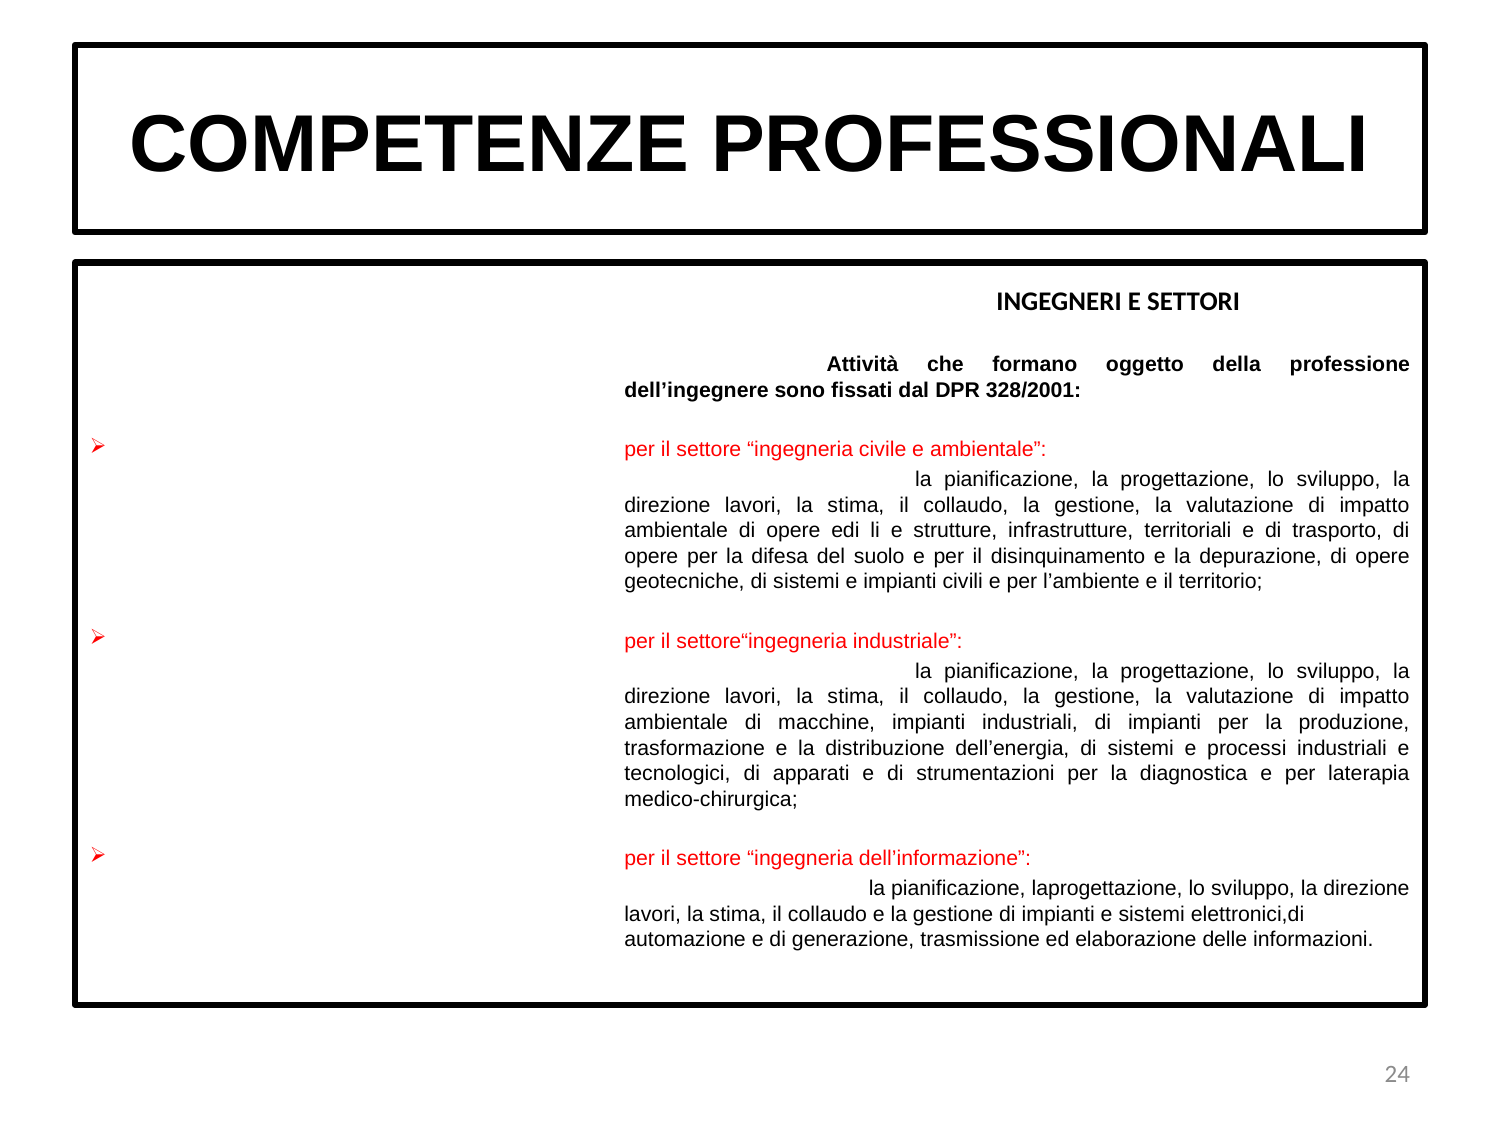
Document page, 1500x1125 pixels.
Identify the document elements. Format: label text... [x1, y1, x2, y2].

text_box COMPETENZE PROFESSIONALI [75, 45, 1425, 233]
text_box INGEGNERI E SETTORI Attività che formano oggetto della professione dell’ingegnere sono fissati dal DPR 328/2001: per il settore “ingegneria civile e ambientale”: la pianificazione, la progettazione, lo sviluppo, la direzione lavori, la stima, il collaudo, la gestione, la valutazione di impatto ambientale di opere edi li e strutture, infrastrutture, territoriali e di trasporto, di opere per la difesa del suolo e per il disinquinamento e la depurazione, di opere geotecniche, di sistemi e impianti civili e per l’ambiente e il territorio; per il settore“ingegneria industriale”: la pianificazione, la progettazione, lo sviluppo, la direzione lavori, la stima, il collaudo, la gestione, la valutazione di impatto ambientale di macchine, impianti industriali, di impianti per la produzione, trasformazione e la distribuzione dell’energia, di sistemi e processi industriali e tecnologici, di apparati e di strumentazioni per la diagnostica e per laterapia medico-chirurgica; per il settore “ingegneria dell’informazione”: la pianificazione, laprogettazione, lo sviluppo, la direzione lavori, la stima, il collaudo e la gestione di impianti e sistemi elettronici,di automazione e di generazione, trasmissione ed elaborazione delle informazioni. [75, 262, 1425, 1005]
text_box <numero> [1074, 1042, 1425, 1103]
